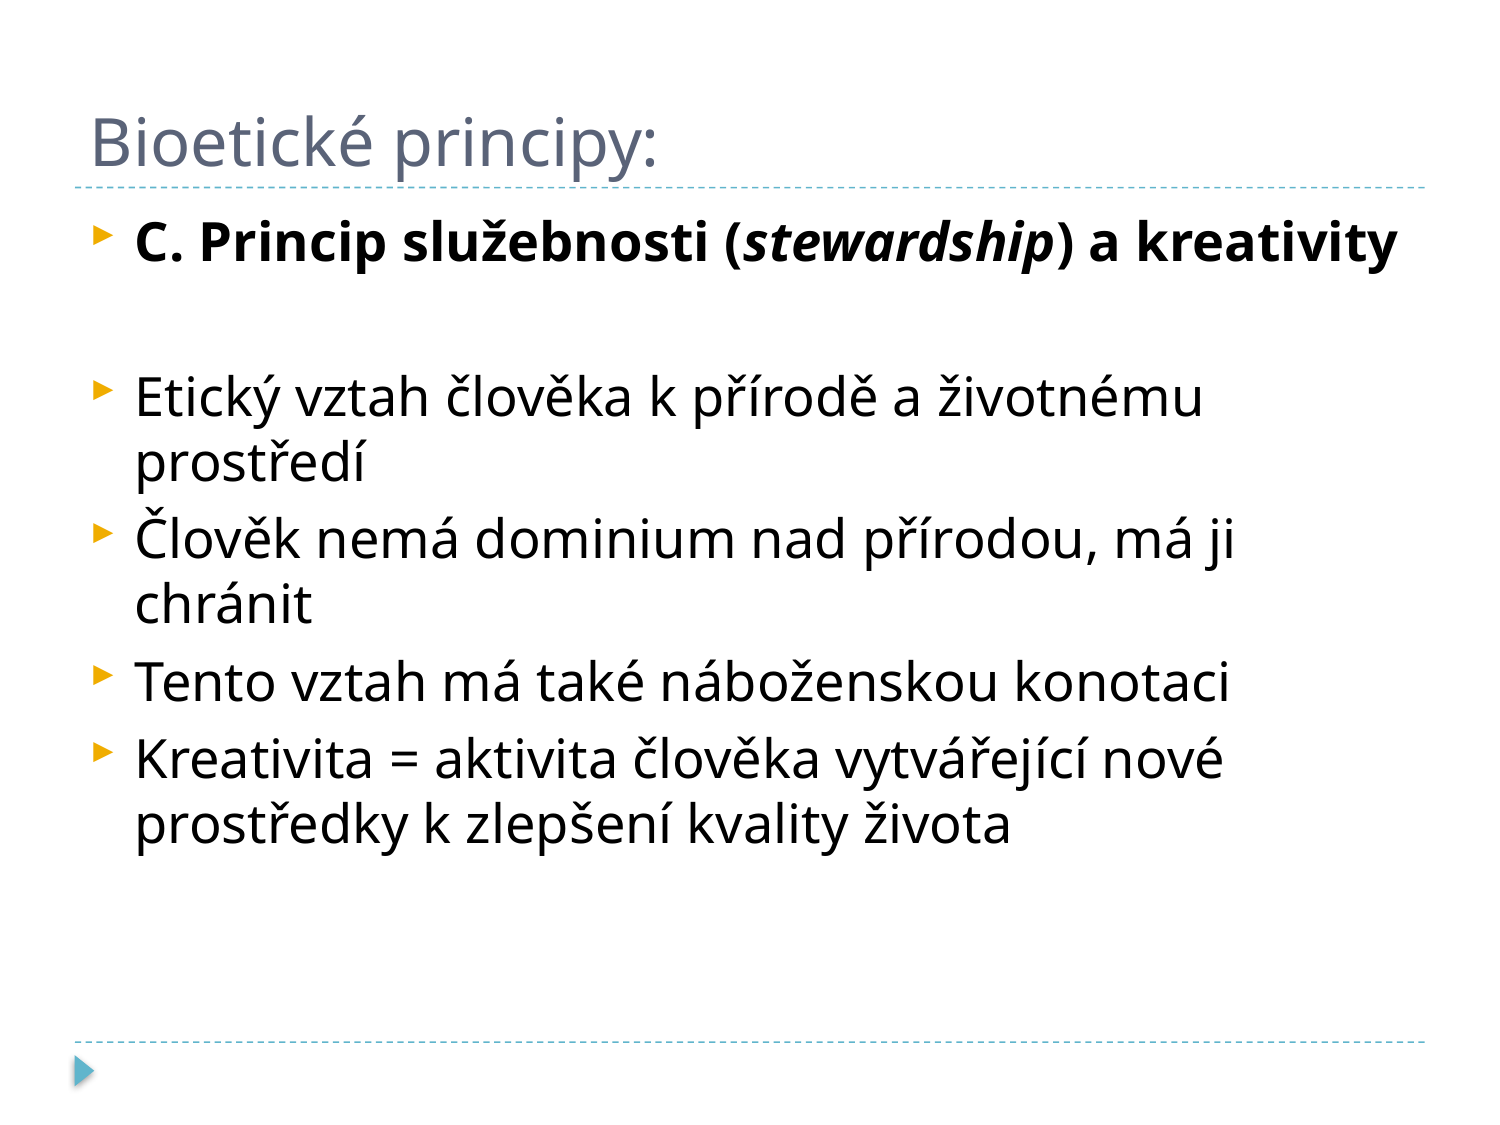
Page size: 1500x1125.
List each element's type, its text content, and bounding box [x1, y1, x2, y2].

list C. Princip služebnosti (stewardship) a kreativity Etický vztah člověka k přírodě a životnému prostředí Člověk nemá dominium nad přírodou, má ji chránit Tento vztah má také náboženskou konotaci Kreativita = aktivita člověka vytvářející nové prostředky k zlepšení kvality života [75, 200, 1425, 1010]
title Bioetické principy: [75, 24, 1425, 188]
